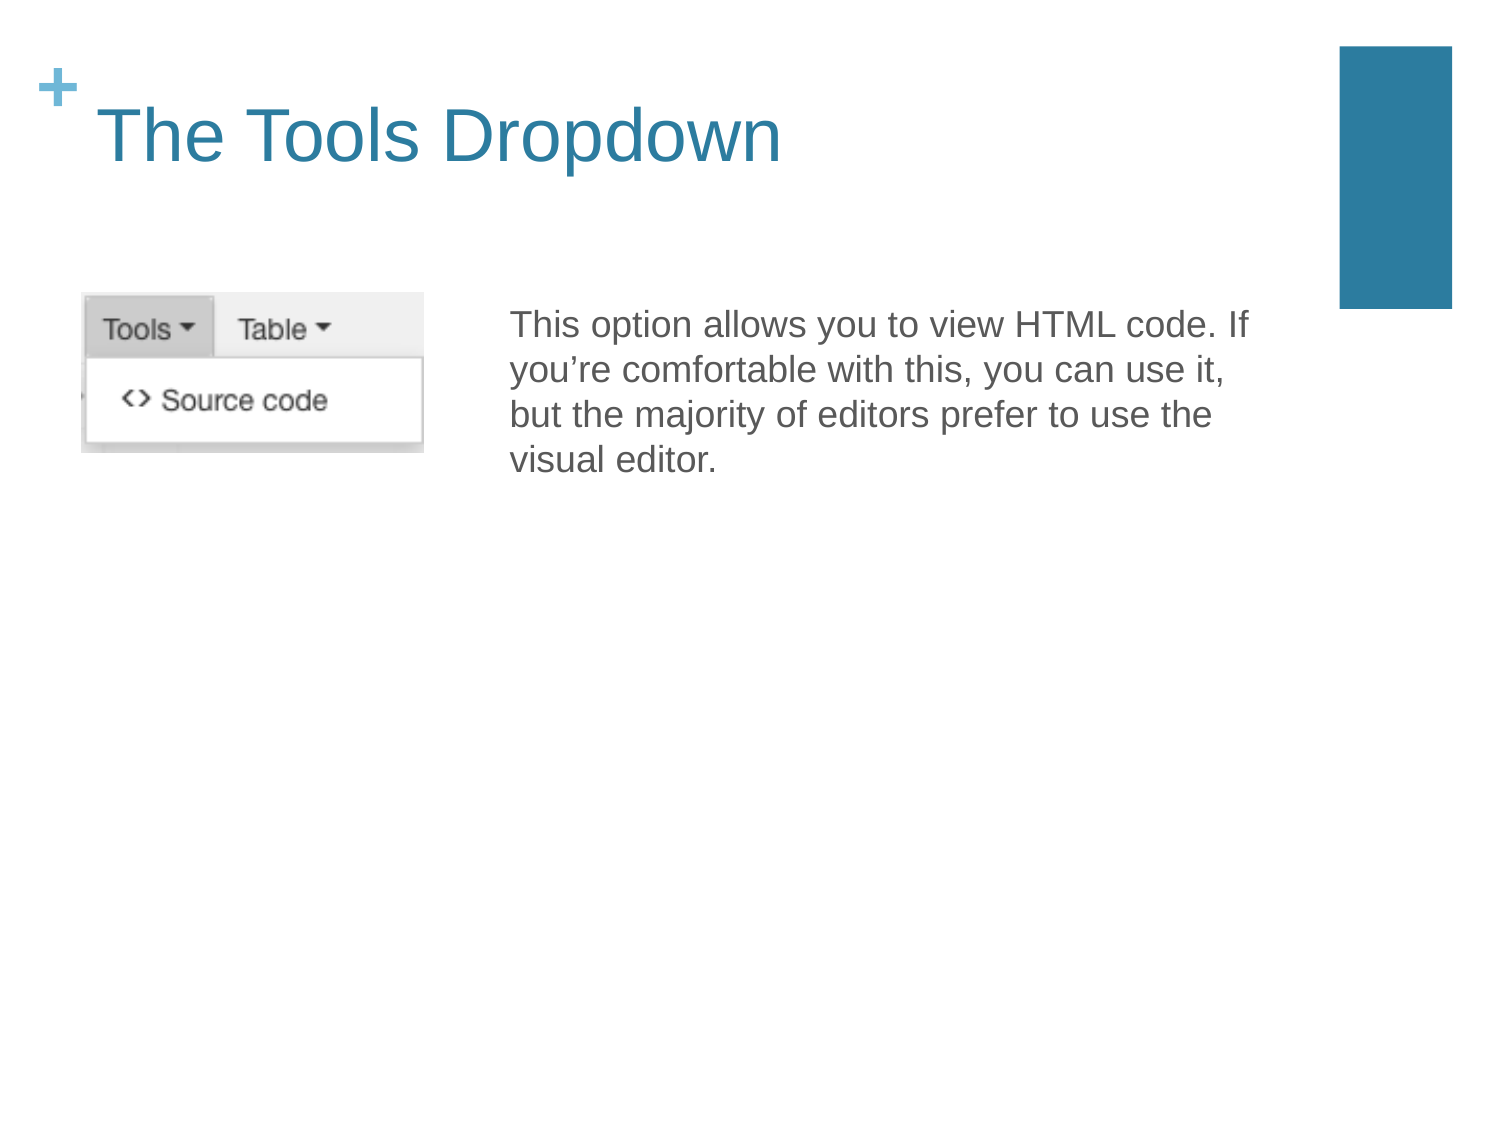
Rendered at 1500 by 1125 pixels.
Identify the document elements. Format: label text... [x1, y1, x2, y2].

title The Tools Dropdown [81, 79, 1322, 263]
picture [81, 291, 424, 454]
list This option allows you to view HTML code. If you’re comfortable with this, you can use it, but the majority of editors prefer to use the visual editor. [494, 292, 1294, 570]
